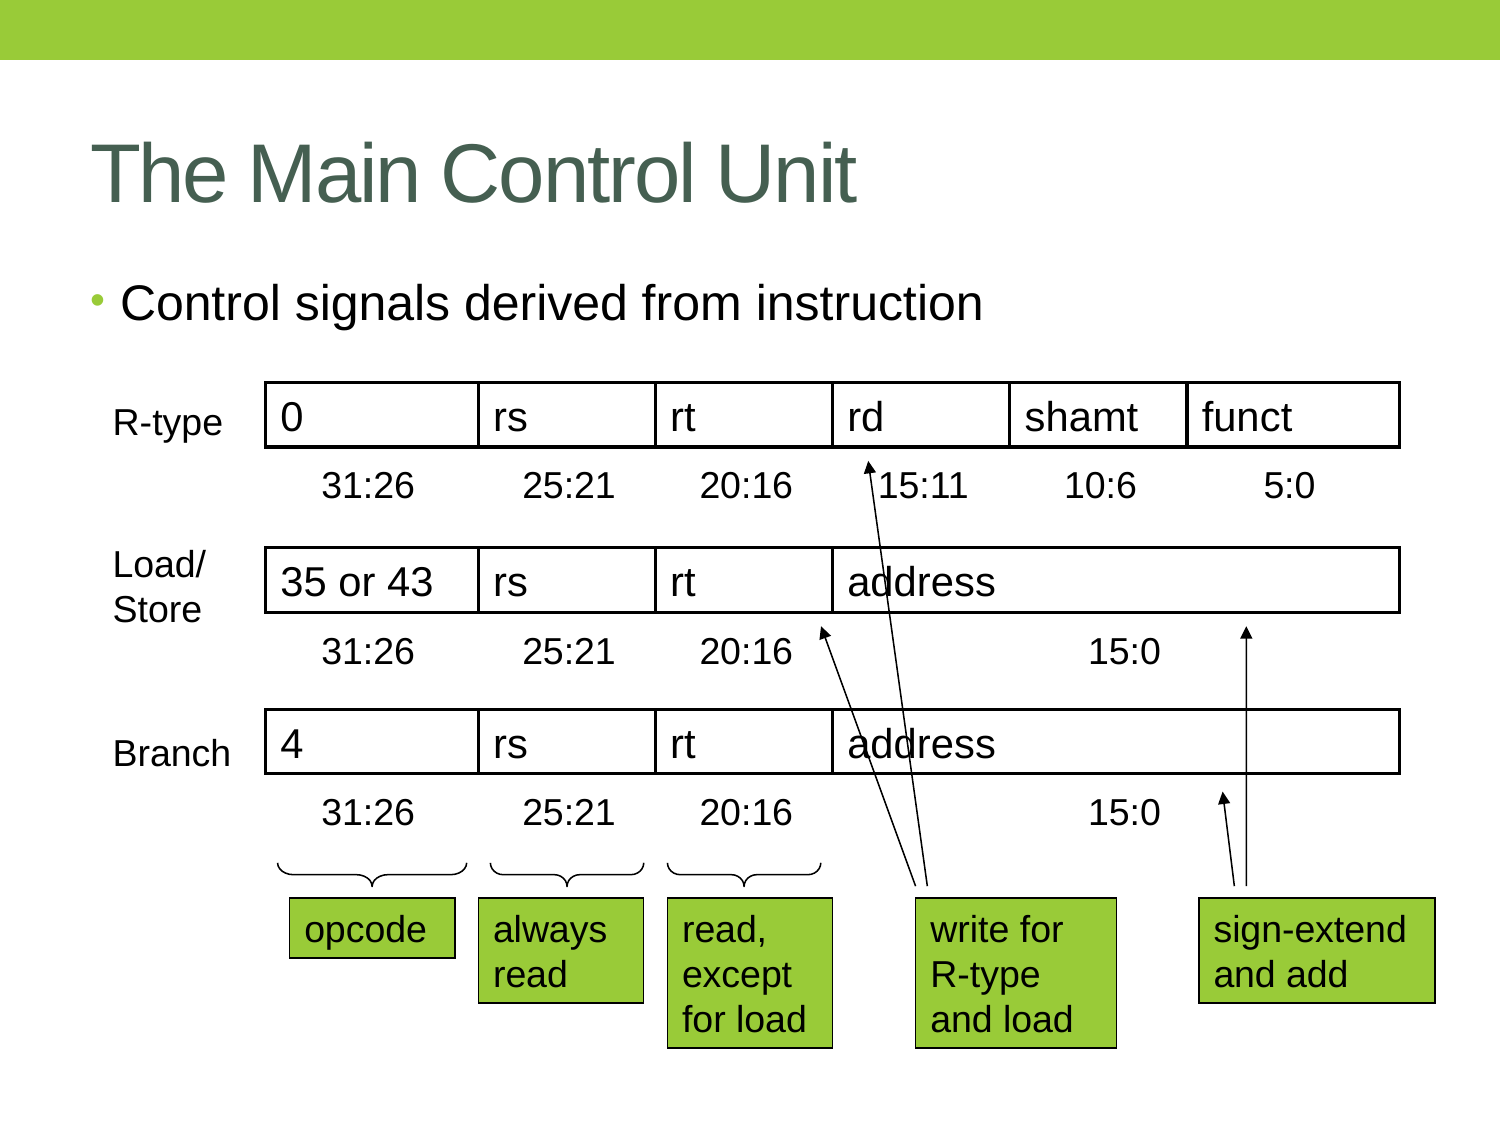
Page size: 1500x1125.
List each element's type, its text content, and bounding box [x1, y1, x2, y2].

text_box read, except for load [667, 898, 833, 1048]
text_box R-type [97, 390, 238, 451]
text_box [277, 862, 467, 887]
text_box opcode [289, 898, 455, 958]
text_box always read [478, 898, 644, 1003]
text_box Load/ Store [98, 532, 222, 638]
list Control signals derived from instruction [75, 262, 1425, 1063]
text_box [265, 708, 1400, 837]
text_box Branch [97, 721, 247, 782]
text_box [667, 862, 821, 887]
text_box write for R-type and load [915, 898, 1117, 1048]
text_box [265, 547, 1400, 675]
text_box sign-extend and add [1198, 898, 1436, 1003]
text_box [265, 381, 1400, 510]
text_box [490, 862, 644, 887]
title The Main Control Unit [75, 87, 1425, 250]
